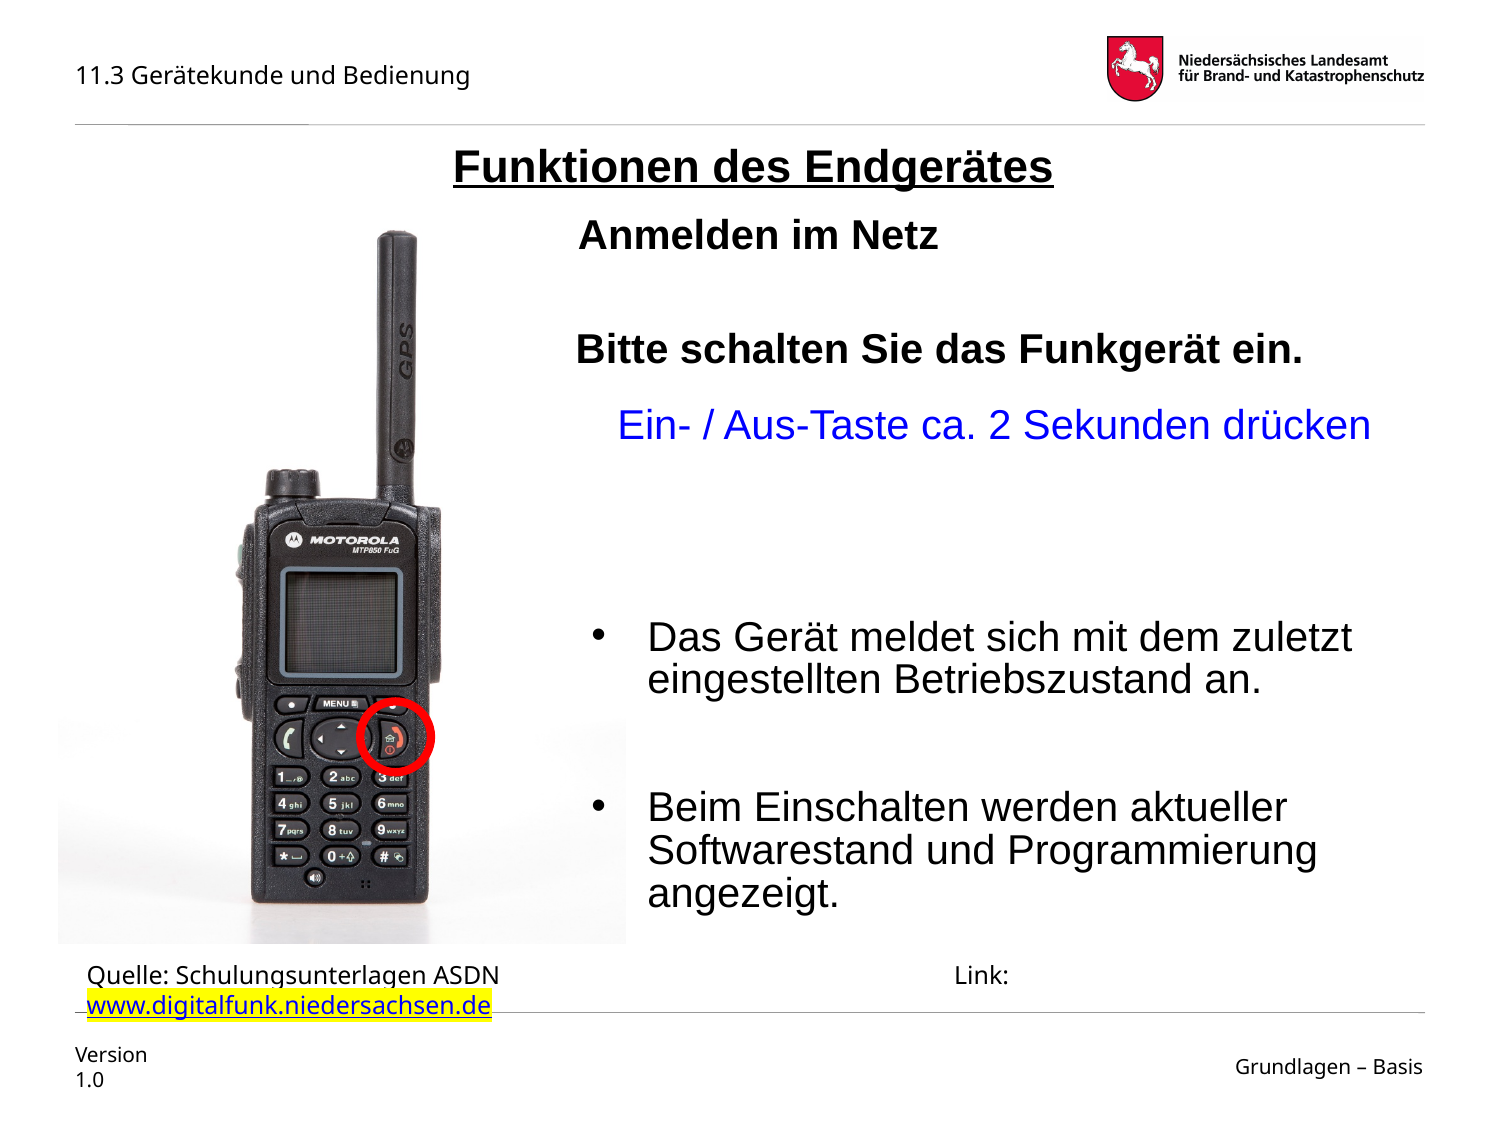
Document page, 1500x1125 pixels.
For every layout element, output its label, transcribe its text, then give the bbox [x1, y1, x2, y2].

text_box Quelle: Schulungsunterlagen ASDN Link: www.digitalfunk.niedersachsen.de [71, 952, 1436, 1091]
picture [58, 163, 626, 945]
text_box Anmelden im Netz [630, 207, 999, 267]
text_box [359, 396, 1479, 773]
text_box Das Gerät meldet sich mit dem zuletzt eingestellten Betriebszustand an. Beim Einschalten werden aktueller Softwarestand und Programmierung angezeigt. [630, 608, 1500, 924]
text_box Funktionen des Endgerätes [3, 137, 1500, 200]
text_box Bitte schalten Sie das Funkgerät ein. [630, 314, 1459, 380]
picture [1107, 36, 1424, 102]
